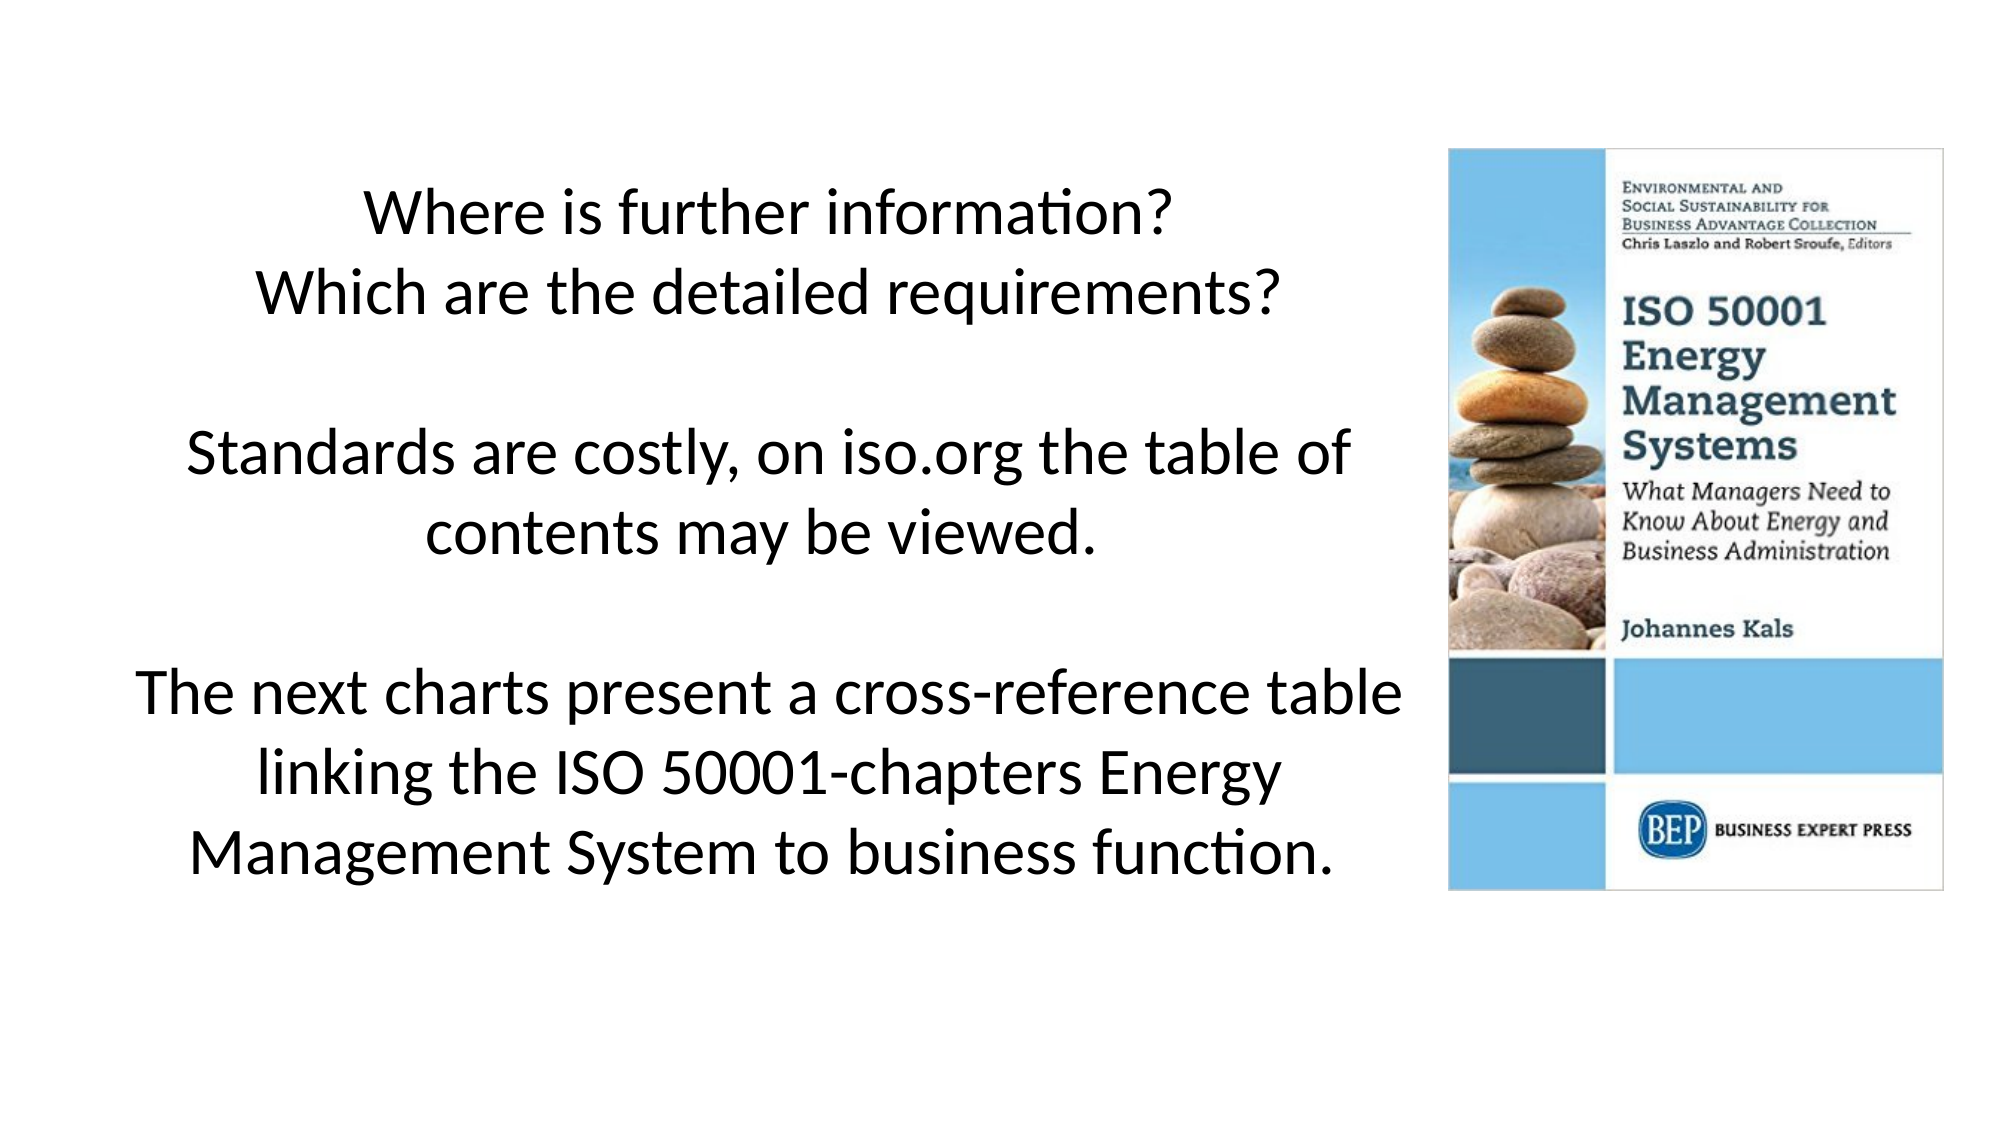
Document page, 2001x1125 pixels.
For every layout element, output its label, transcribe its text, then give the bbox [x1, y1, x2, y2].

picture [1448, 148, 1944, 891]
text_box Where is further information? Which are the detailed requirements? Standards are costly, on iso.org the table of contents may be viewed. The next charts present a cross-reference table linking the ISO 50001-chapters Energy Management System to business function. [90, 160, 1445, 896]
